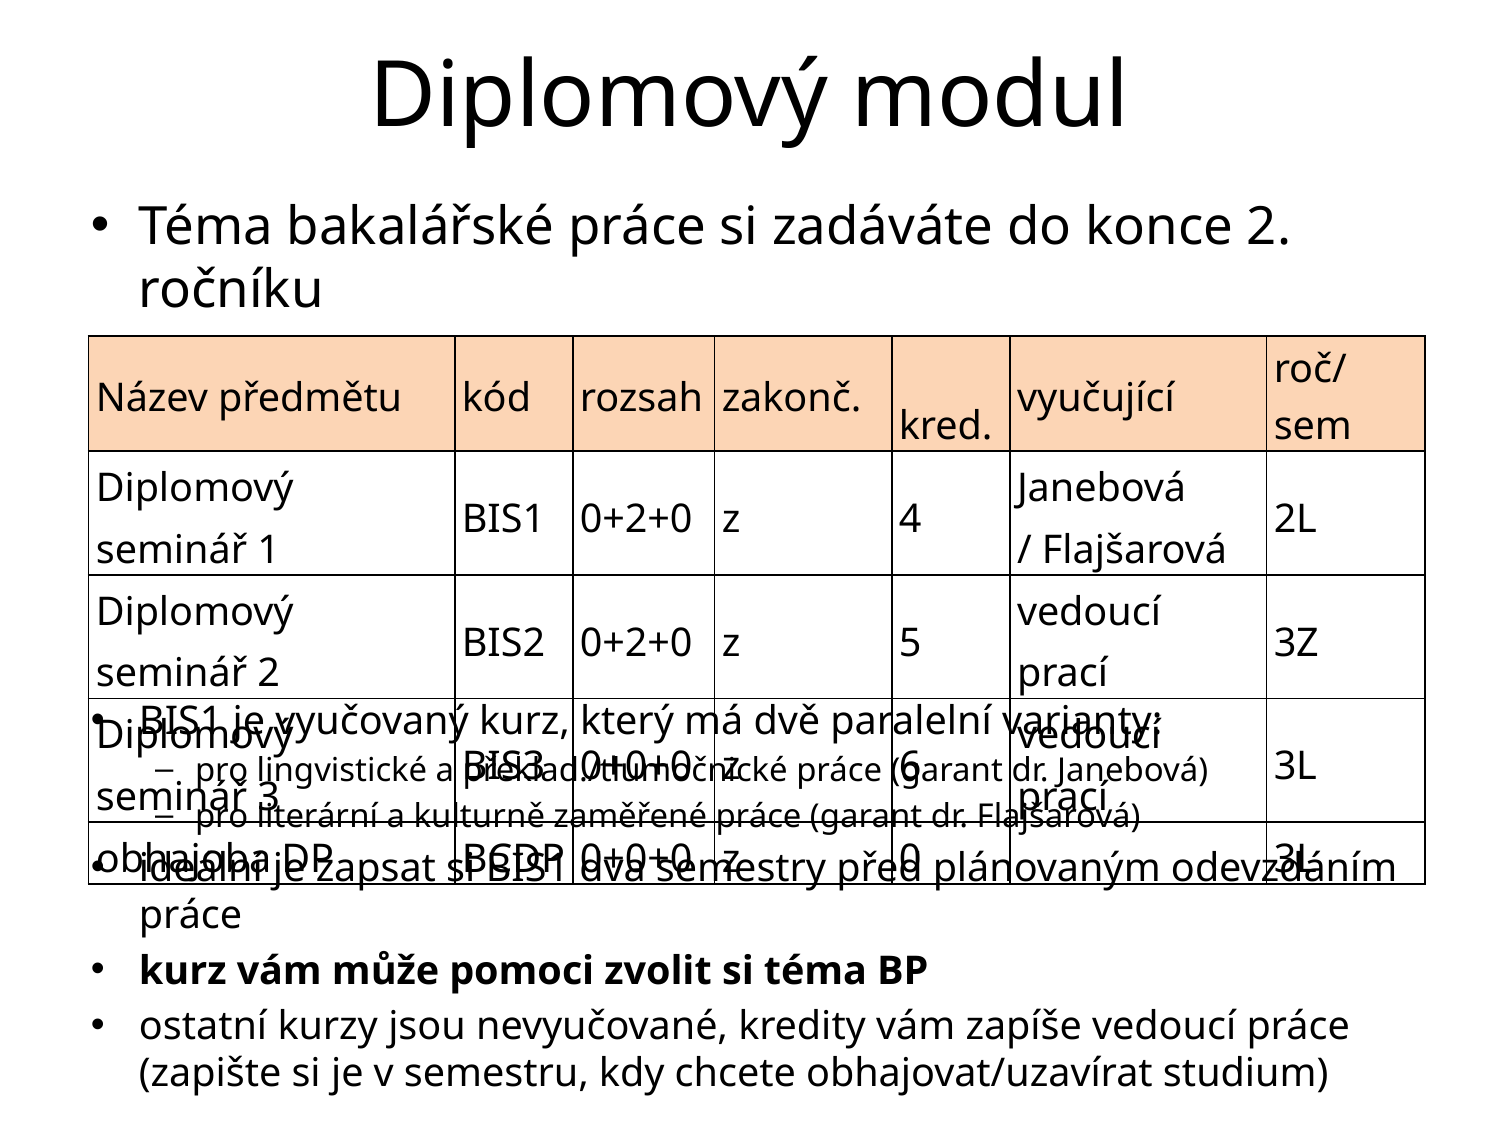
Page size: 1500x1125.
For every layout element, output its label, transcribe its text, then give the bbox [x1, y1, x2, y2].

list Téma bakalářské práce si zadáváte do konce 2. ročníku BIS1 je vyučovaný kurz, který má dvě paralelní varianty: pro lingvistické a překlad./tlumočnické práce (garant dr. Janebová) pro literární a kulturně zaměřené práce (garant dr. Flajšarová) ideální je zapsat si BIS1 dva semestry před plánovaným odevzdáním práce kurz vám může pomoci zvolit si téma BP ostatní kurzy jsou nevyučované, kredity vám zapíše vedoucí práce (zapište si je v semestru, kdy chcete obhajovat/uzavírat studium) [75, 184, 1471, 1106]
table_cell z [715, 576, 891, 698]
table_header roč/sem [1267, 337, 1424, 450]
table_header zakonč. [715, 337, 891, 450]
table_header rozsah [574, 337, 714, 450]
table_cell 3L [1267, 823, 1424, 883]
table_cell BIS3 [456, 699, 572, 821]
table_cell 3L [1267, 699, 1424, 821]
table_cell 0+0+0 [574, 699, 714, 821]
table_cell 2L [1267, 452, 1424, 574]
table_cell 0+2+0 [574, 576, 714, 698]
title Diplomový modul [75, 7, 1425, 173]
table_cell vedoucí prací [1011, 699, 1266, 821]
table_cell z [715, 699, 891, 821]
table_header Název předmětu [89, 337, 454, 450]
table_cell Diplomový seminář 3 [89, 699, 454, 821]
table_cell z [715, 823, 891, 883]
table_cell Diplomový seminář 1 [89, 452, 454, 574]
table_cell 0+2+0 [574, 452, 714, 574]
table_header kred. [893, 337, 1009, 450]
table_cell Diplomový seminář 2 [89, 576, 454, 698]
table_cell obhajoba DP [89, 823, 454, 883]
table_cell BCDP [456, 823, 572, 883]
table_cell 3Z [1267, 576, 1424, 698]
table_cell vedoucí prací [1011, 576, 1266, 698]
table_cell BIS1 [456, 452, 572, 574]
table_cell Janebová / Flajšarová [1011, 452, 1266, 574]
table_cell 0 [893, 823, 1009, 883]
table_cell 0+0+0 [574, 823, 714, 883]
table_cell z [715, 452, 891, 574]
table_cell 4 [893, 452, 1009, 574]
table_cell 5 [893, 576, 1009, 698]
table_cell BIS2 [456, 576, 572, 698]
table_header kód [456, 337, 572, 450]
table_header vyučující [1011, 337, 1266, 450]
table_cell [1011, 823, 1266, 883]
table_cell 6 [893, 699, 1009, 821]
